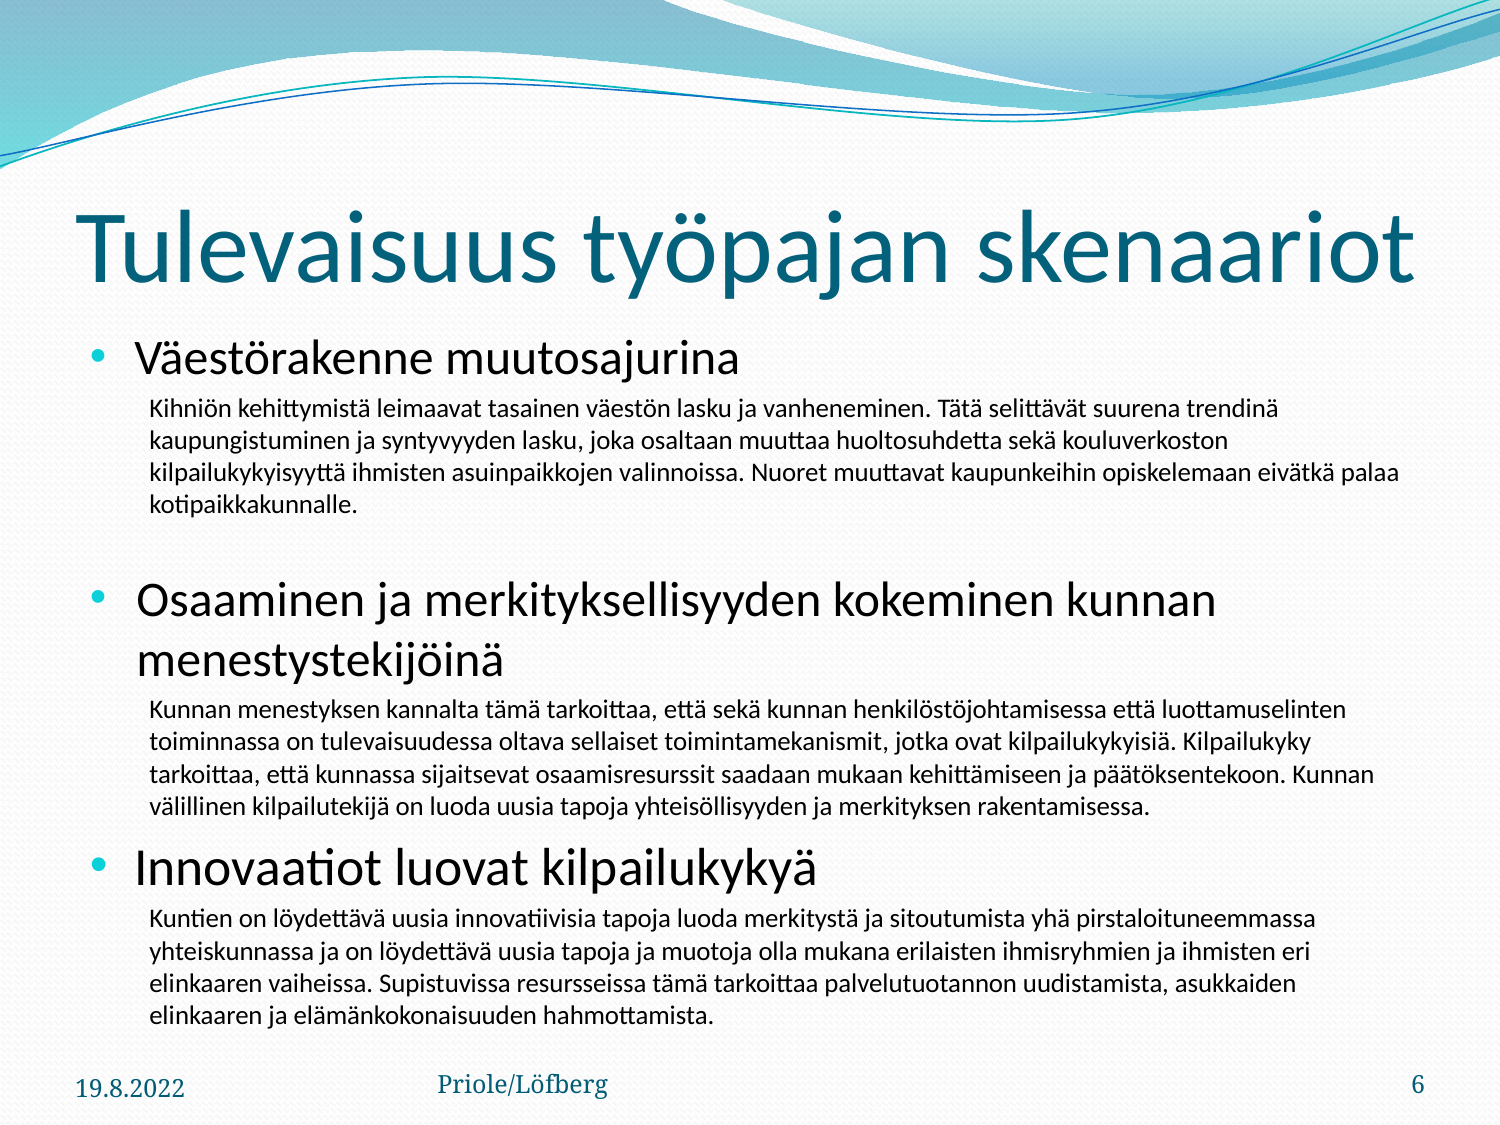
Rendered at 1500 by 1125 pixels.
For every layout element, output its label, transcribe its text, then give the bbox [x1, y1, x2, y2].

footer Priole/Löfberg [437, 1042, 988, 1103]
slide_number 6 [1299, 1042, 1425, 1103]
list Väestörakenne muutosajurina Kihniön kehittymistä leimaavat tasainen väestön lasku ja vanheneminen. Tätä selittävät suurena trendinä kaupungistuminen ja syntyvyyden lasku, joka osaltaan muuttaa huoltosuhdetta sekä kouluverkoston kilpailukykyisyyttä ihmisten asuinpaikkojen valinnoissa. Nuoret muuttavat kaupunkeihin opiskelemaan eivätkä palaa kotipaikkakunnalle. Osaaminen ja merkityksellisyyden kokeminen kunnan menestystekijöinä Kunnan menestyksen kannalta tämä tarkoittaa, että sekä kunnan henkilöstöjohtamisessa että luottamuselinten toiminnassa on tulevaisuudessa oltava sellaiset toimintamekanismit, jotka ovat kilpailukykyisiä. Kilpailukyky tarkoittaa, että kunnassa sijaitsevat osaamisresurssit saadaan mukaan kehittämiseen ja päätöksentekoon. Kunnan välillinen kilpailutekijä on luoda uusia tapoja yhteisöllisyyden ja merkityksen rakentamisessa. Innovaatiot luovat kilpailukykyä Kuntien on löydettävä uusia innovatiivisia tapoja luoda merkitystä ja sitoutumista yhä pirstaloituneemmassa yhteiskunnassa ja on löydettävä uusia tapoja ja muotoja olla mukana erilaisten ihmisryhmien ja ihmisten eri elinkaaren vaiheissa. Supistuvissa resursseissa tämä tarkoittaa palvelutuotannon uudistamista, asukkaiden elinkaaren ja elämänkokonaisuuden hahmottamista. [75, 317, 1425, 1038]
title Tulevaisuus työpajan skenaariot [75, 115, 1425, 303]
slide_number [75, 1042, 425, 1103]
